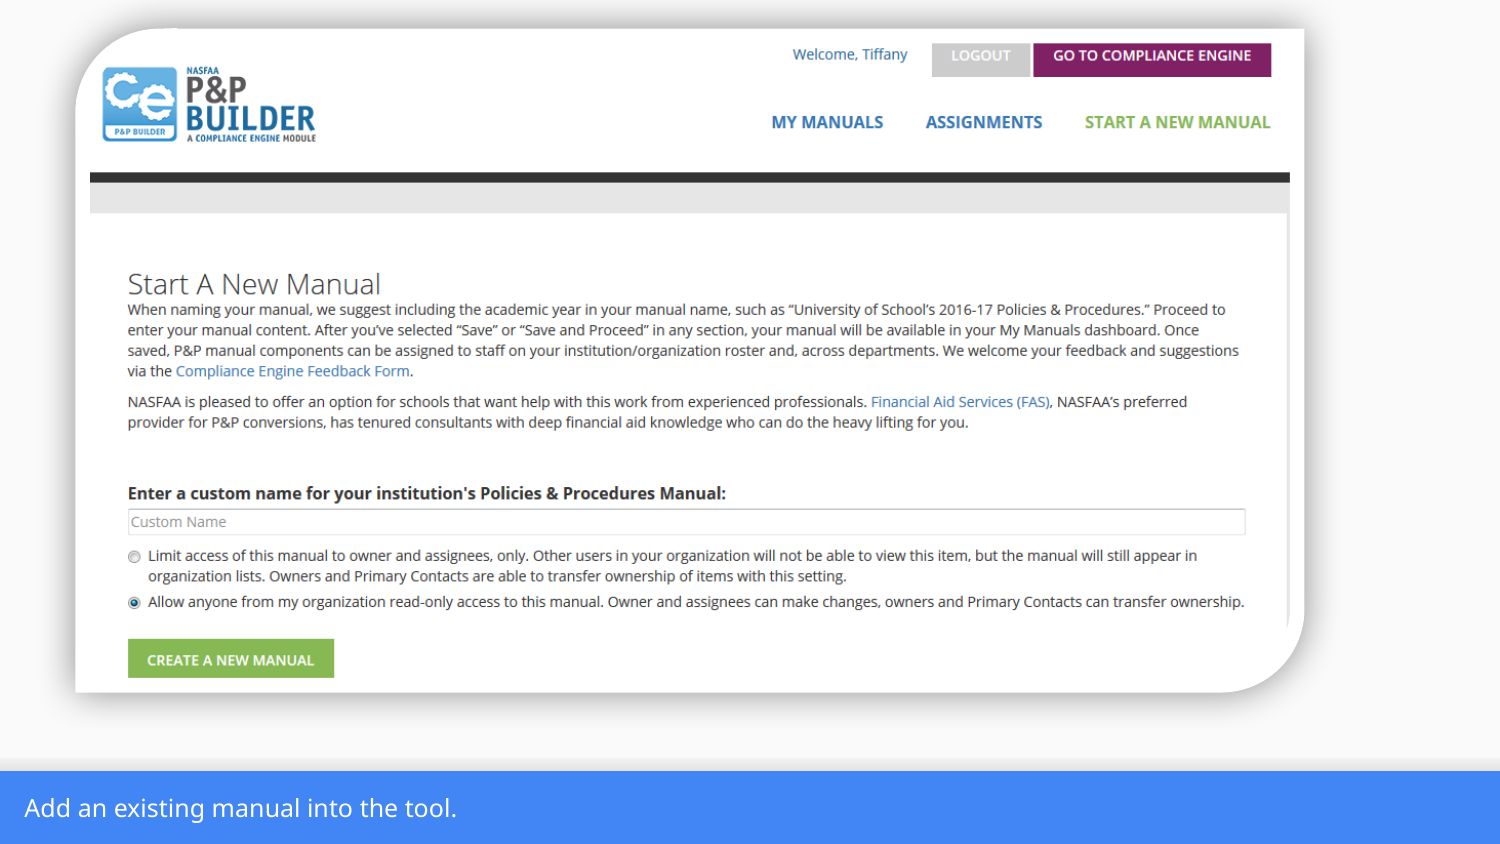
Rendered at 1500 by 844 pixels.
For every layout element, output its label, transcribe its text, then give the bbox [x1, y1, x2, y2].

picture [82, 35, 1298, 686]
list Add an existing manual into the tool. [9, 770, 1385, 844]
